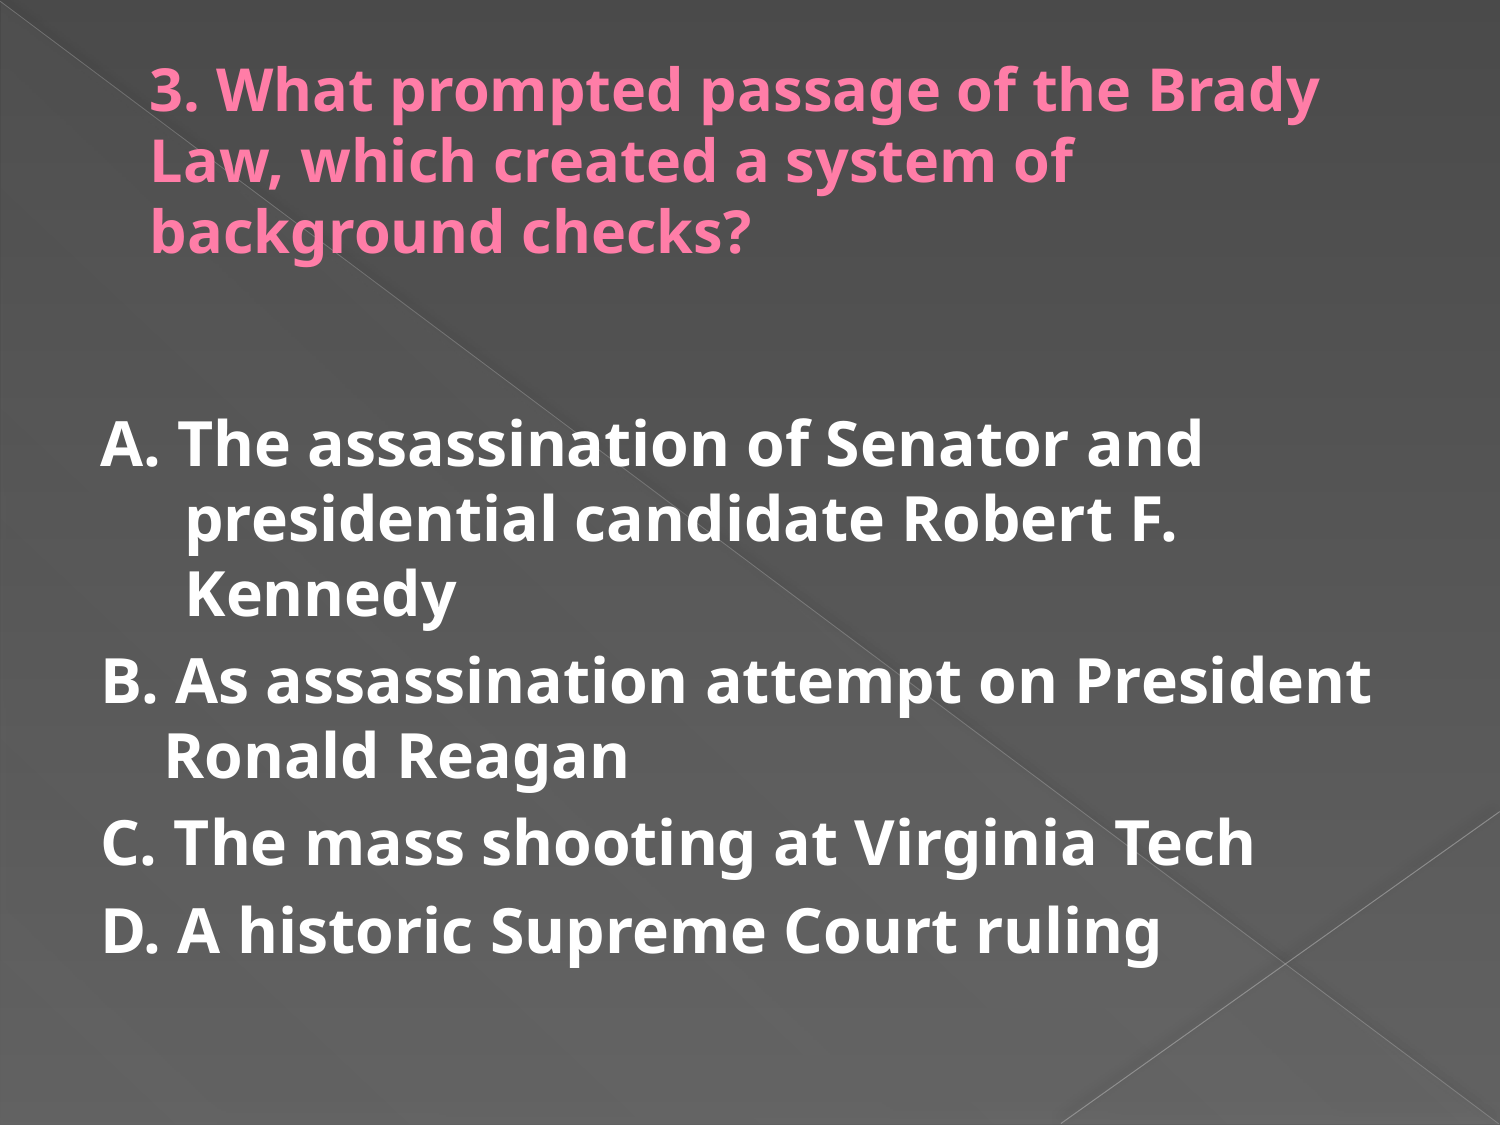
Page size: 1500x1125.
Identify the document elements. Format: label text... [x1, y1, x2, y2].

title 3. What prompted passage of the Brady Law, which created a system of background checks? [75, 43, 1425, 274]
list A. The assassination of Senator and presidential candidate Robert F. Kennedy B. As assassination attempt on President Ronald Reagan C. The mass shooting at Virginia Tech D. A historic Supreme Court ruling [75, 308, 1425, 1059]
